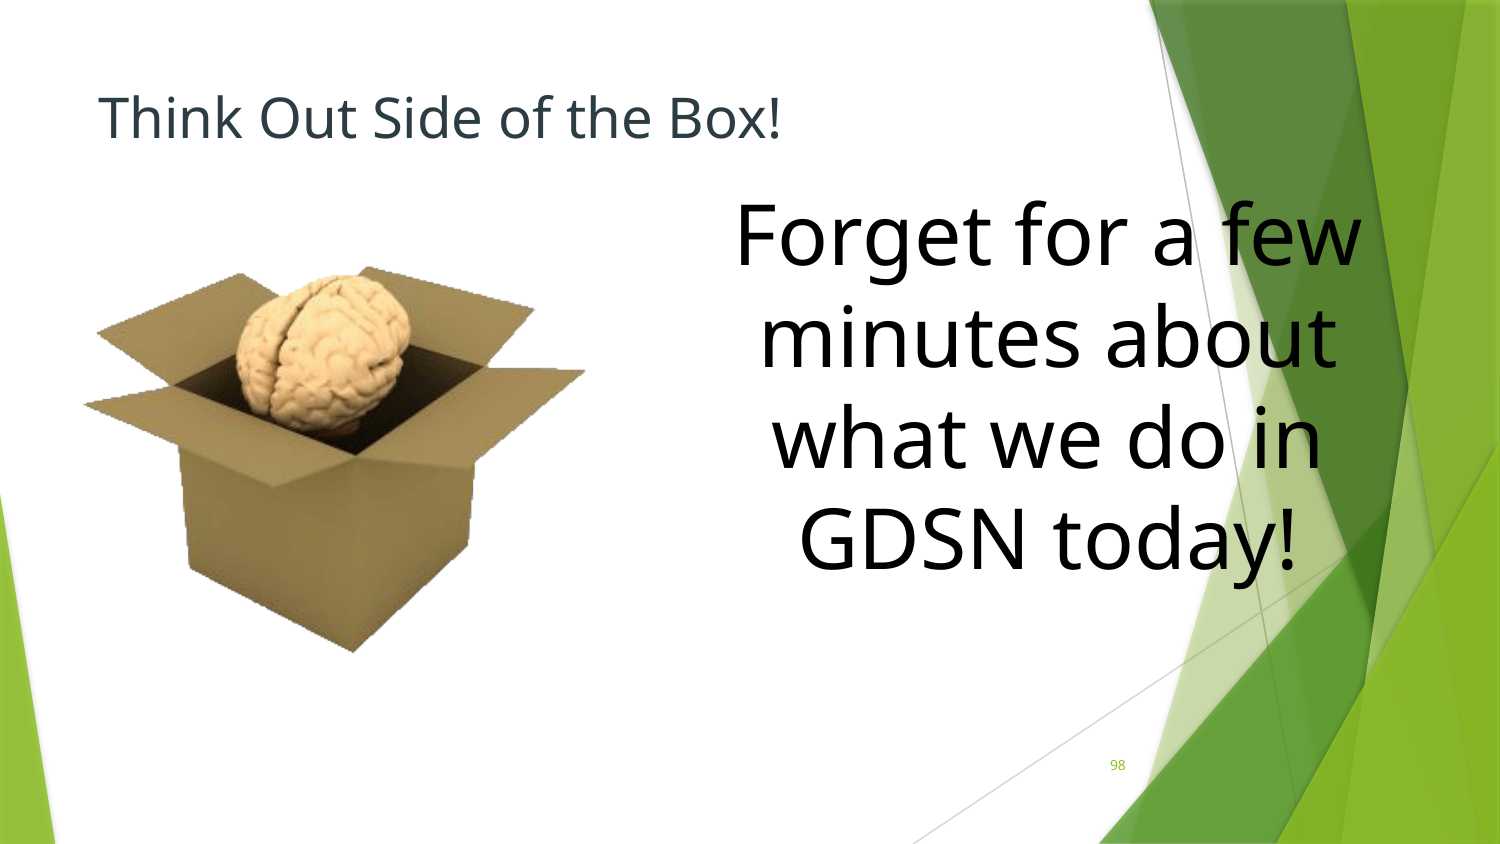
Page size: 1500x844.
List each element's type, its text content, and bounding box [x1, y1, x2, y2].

text_box Forget for a few minutes about what we do in GDSN today! [706, 174, 1391, 594]
slide_number 98 [1056, 743, 1141, 789]
picture [72, 183, 590, 701]
title Think Out Side of the Box! [83, 75, 1141, 238]
